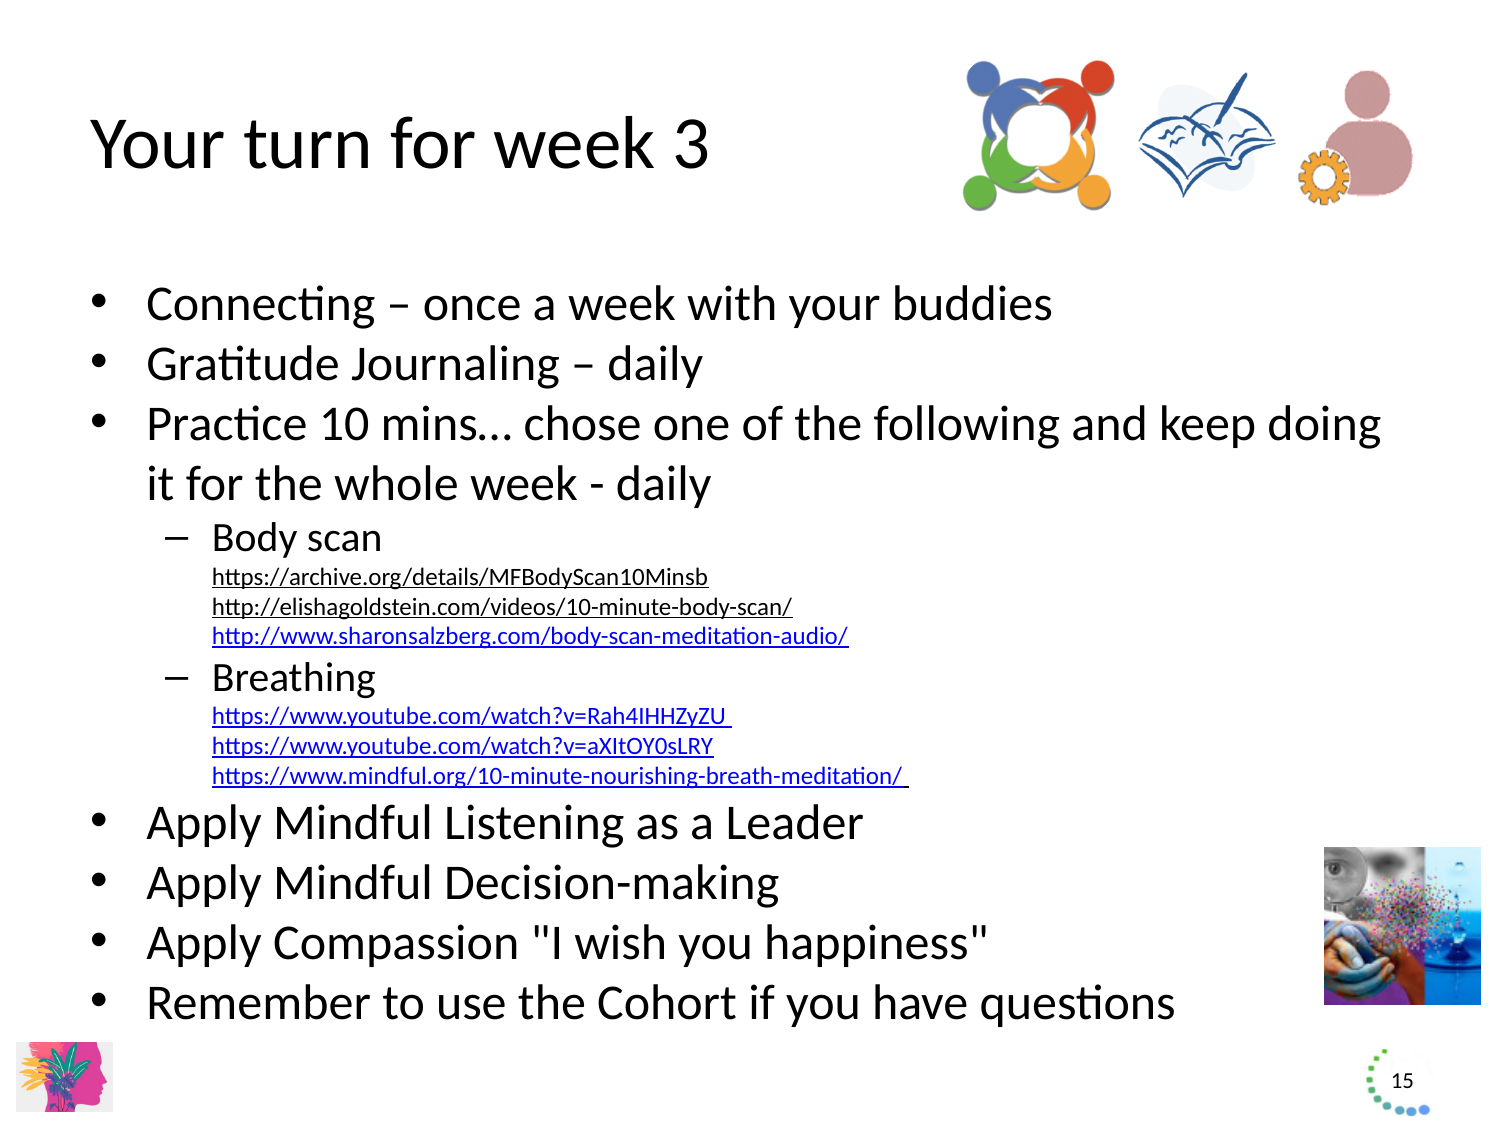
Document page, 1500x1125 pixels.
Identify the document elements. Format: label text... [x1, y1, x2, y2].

title Your turn for week 3 [75, 45, 936, 233]
picture [16, 1042, 113, 1112]
picture [1363, 1051, 1435, 1117]
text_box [1296, 64, 1423, 215]
picture [1323, 847, 1481, 1005]
list Connecting – once a week with your buddies Gratitude Journaling – daily Practice 10 mins… chose one of the following and keep doing it for the whole week - daily Body scan https://archive.org/details/MFBodyScan10Minsb http://elishagoldstein.com/videos/10-minute-body-scan/ http://www.sharonsalzberg.com/body-scan-meditation-audio/ Breathing https://www.youtube.com/watch?v=Rah4IHHZyZU https://www.youtube.com/watch?v=aXItOY0sLRY https://www.mindful.org/10-minute-nourishing-breath-meditation/ Apply Mindful Listening as a Leader Apply Mindful Decision-making Apply Compassion "I wish you happiness"​ Remember to use the Cohort if you have questions [75, 262, 1425, 1071]
picture [902, 0, 1276, 273]
